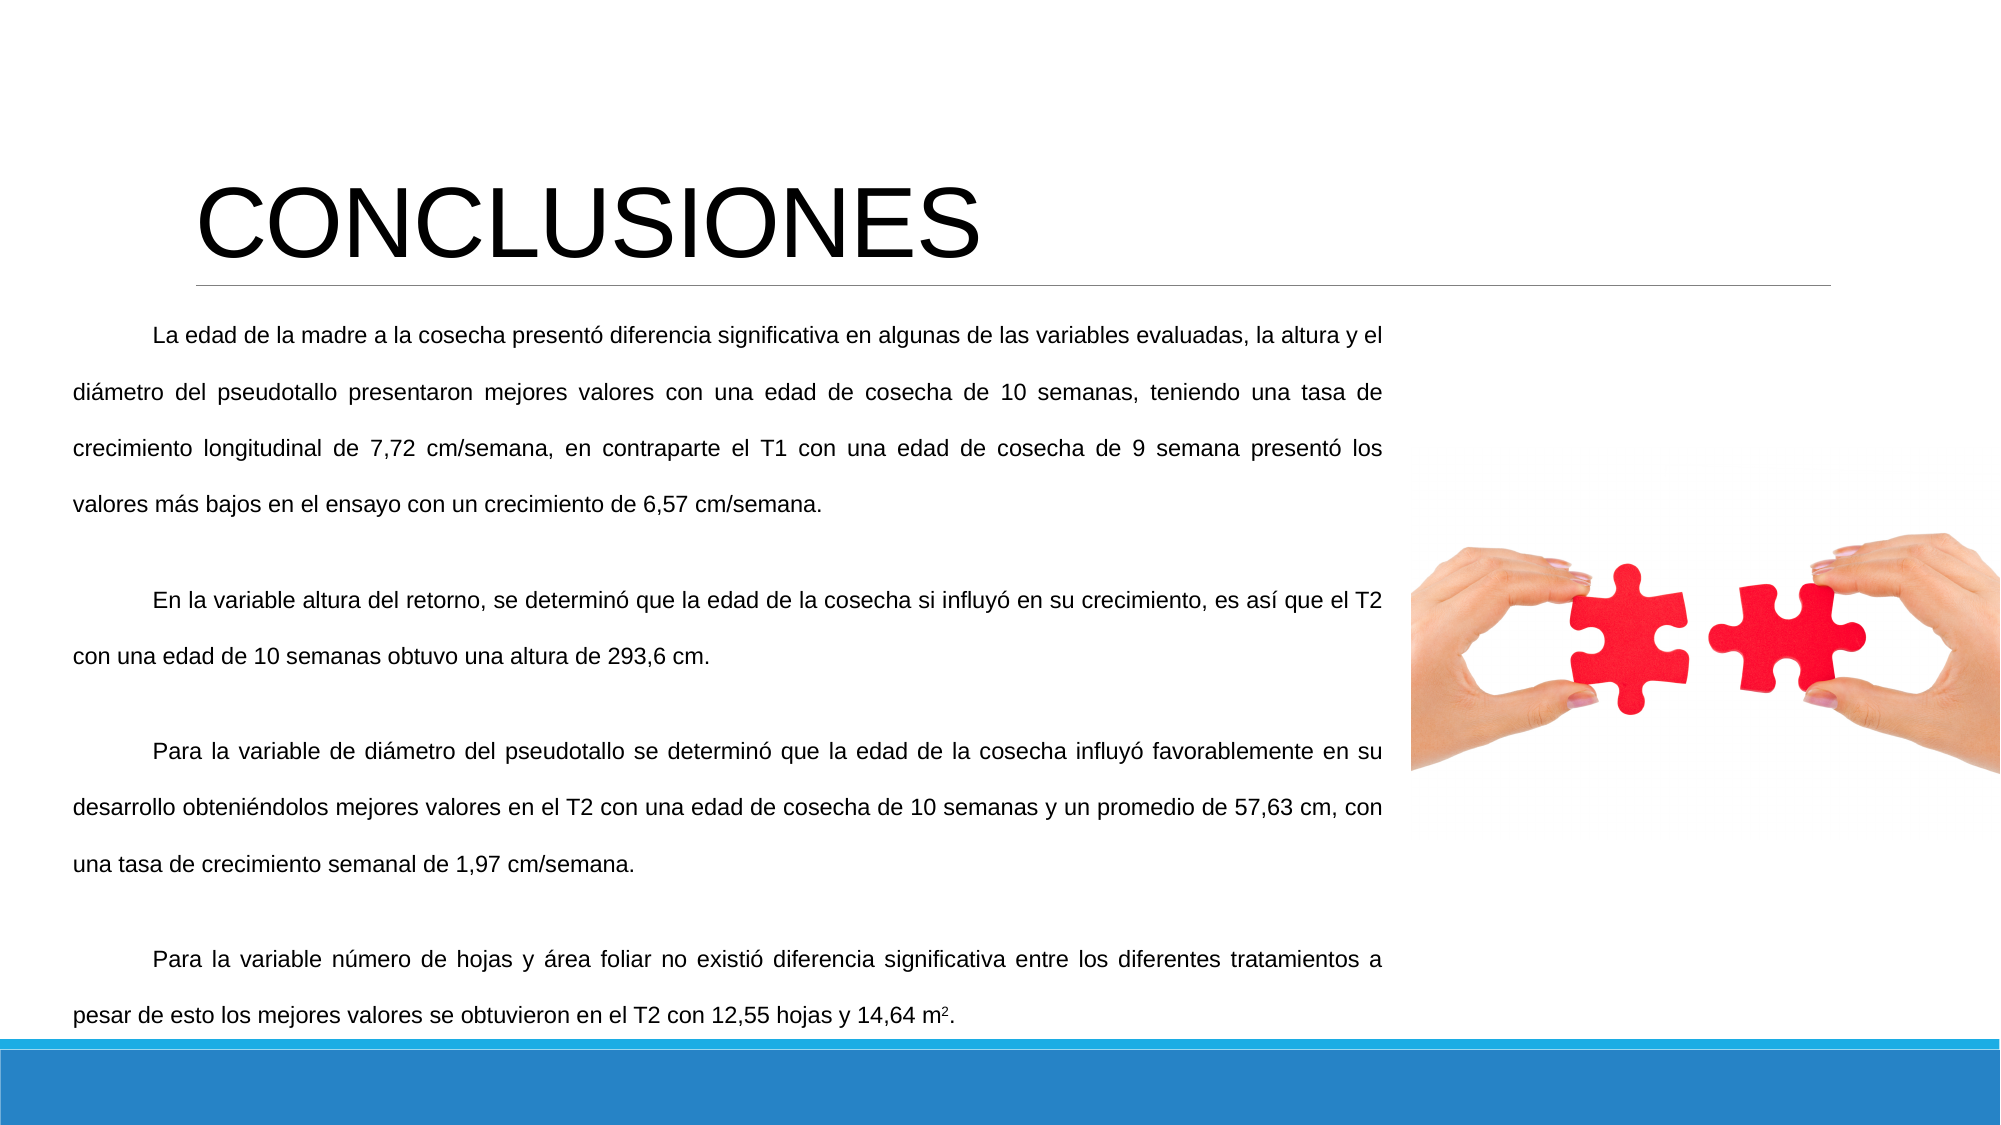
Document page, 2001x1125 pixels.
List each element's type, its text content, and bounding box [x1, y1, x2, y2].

title CONCLUSIONES [180, 47, 1830, 285]
list La edad de la madre a la cosecha presentó diferencia significativa en algunas de las variables evaluadas, la altura y el diámetro del pseudotallo presentaron mejores valores con una edad de cosecha de 10 semanas, teniendo una tasa de crecimiento longitudinal de 7,72 cm/semana, en contraparte el T1 con una edad de cosecha de 9 semana presentó los valores más bajos en el ensayo con un crecimiento de 6,57 cm/semana. En la variable altura del retorno, se determinó que la edad de la cosecha si influyó en su crecimiento, es así que el T2 con una edad de 10 semanas obtuvo una altura de 293,6 cm. Para la variable de diámetro del pseudotallo se determinó que la edad de la cosecha influyó favorablemente en su desarrollo obteniéndolos mejores valores en el T2 con una edad de cosecha de 10 semanas y un promedio de 57,63 cm, con una tasa de crecimiento semanal de 1,97 cm/semana. Para la variable número de hojas y área foliar no existió diferencia significativa entre los diferentes tratamientos a pesar de esto los mejores valores se obtuvieron en el T2 con 12,55 hojas y 14,64 m2. [57, 285, 1383, 1041]
picture [1411, 447, 2000, 841]
